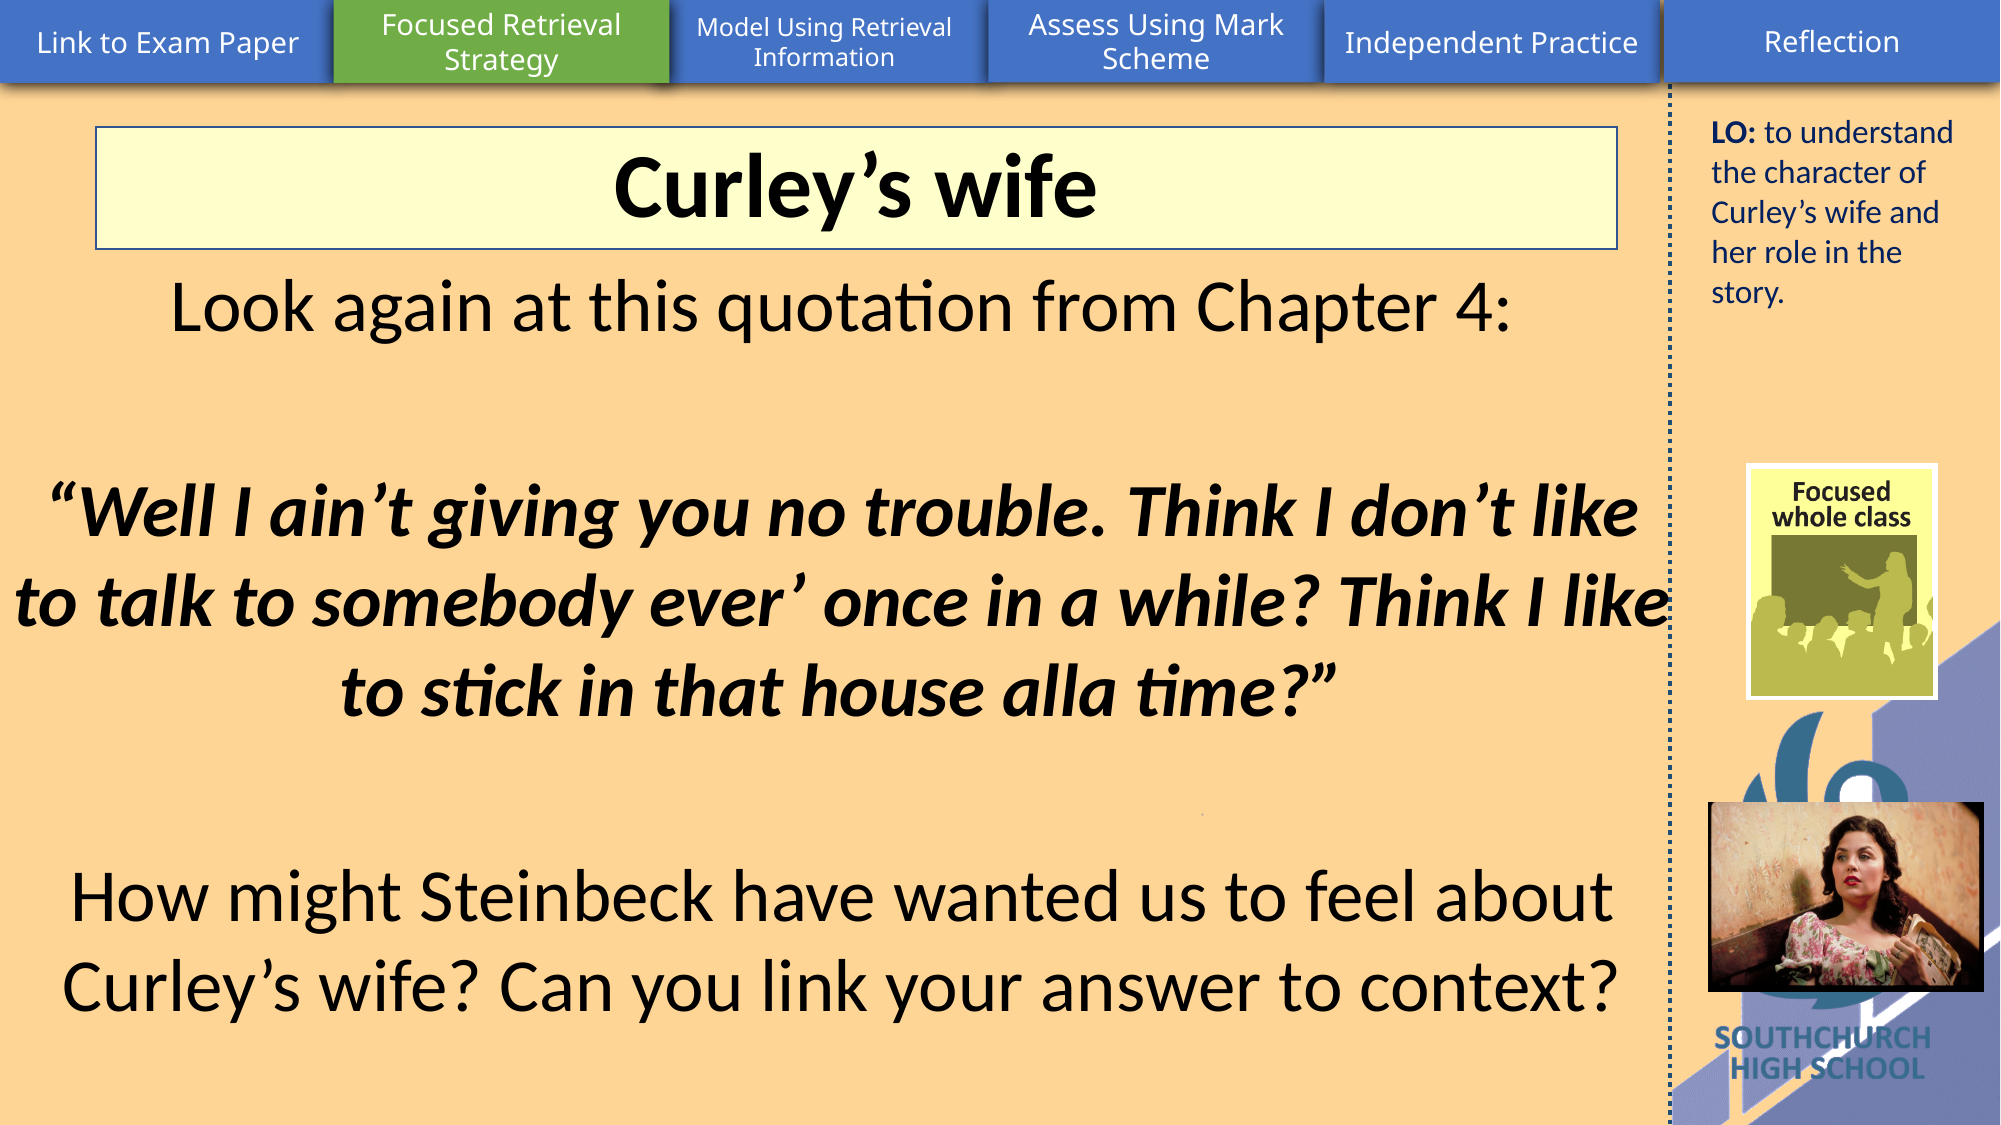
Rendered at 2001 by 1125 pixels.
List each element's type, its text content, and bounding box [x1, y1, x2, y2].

text_box Link to Exam Paper [0, 0, 320, 84]
text_box Focused Retrieval Strategy [333, 0, 670, 84]
picture [0, 0, 2001, 1125]
text_box Model Using Retrieval Information [683, 0, 975, 84]
text_box Reflection [1663, 0, 2000, 83]
text_box Assess Using Mark Scheme [987, 0, 1311, 83]
text_box Independent Practice [1323, 0, 1651, 84]
text_box Look again at this quotation from Chapter 4: “Well I ain’t giving you no trouble. Think I don’t like to talk to somebody ever’ once in a while? Think I like to stick in that house alla time?” How might Steinbeck have wanted us to feel about Curley’s wife? Can you link your answer to context? [0, 248, 1690, 1125]
text_box LO: to understand the character of Curley’s wife and her role in the story. [1696, 102, 1984, 358]
text_box Curley’s wife [95, 126, 1618, 250]
